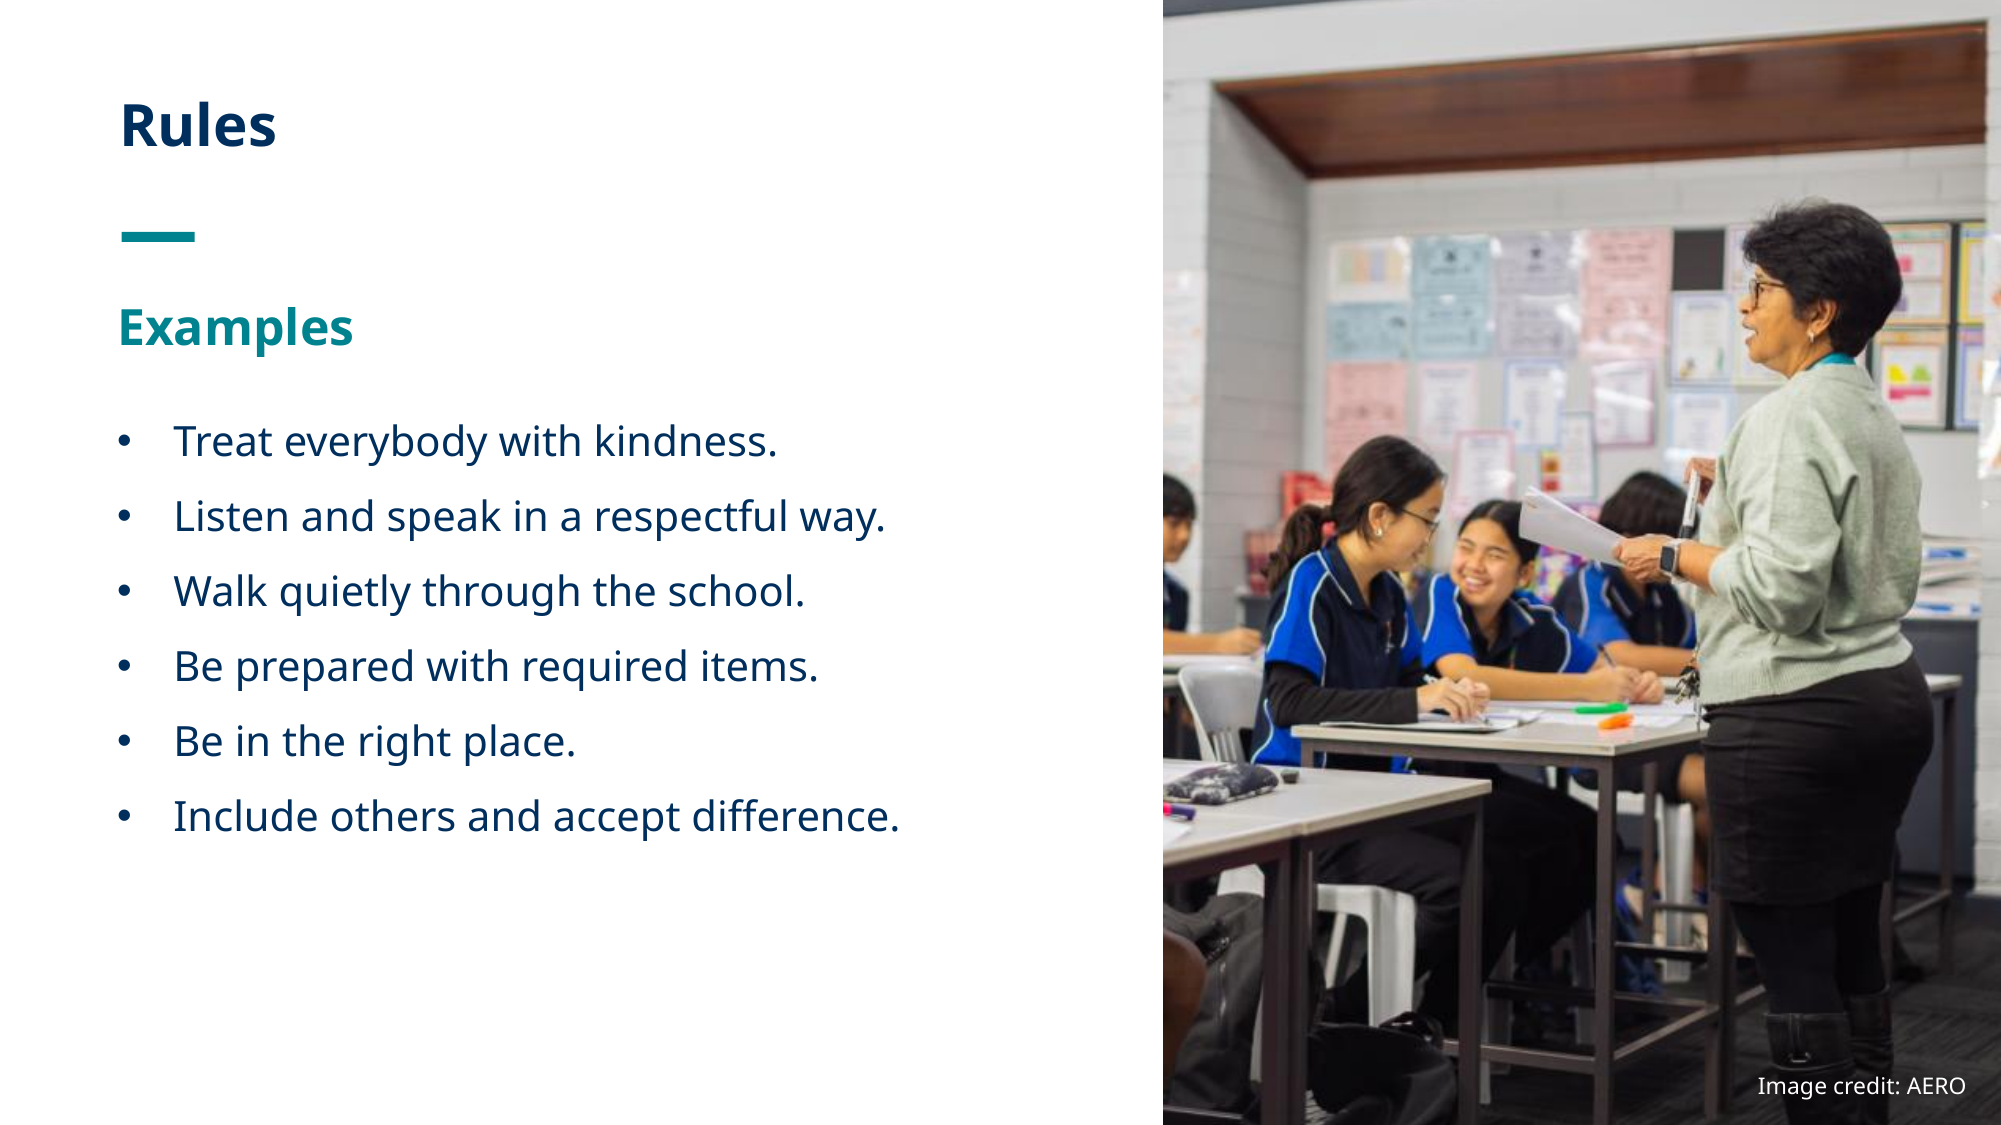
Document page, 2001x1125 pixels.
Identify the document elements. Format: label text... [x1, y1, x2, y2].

picture [1163, 0, 2001, 1125]
title Rules [104, 86, 1163, 170]
text_box Examples Treat everybody with kindness. Listen and speak in a respectful way. Walk quietly through the school. Be prepared with required items. Be in the right place. Include others and accept difference. [102, 287, 977, 848]
